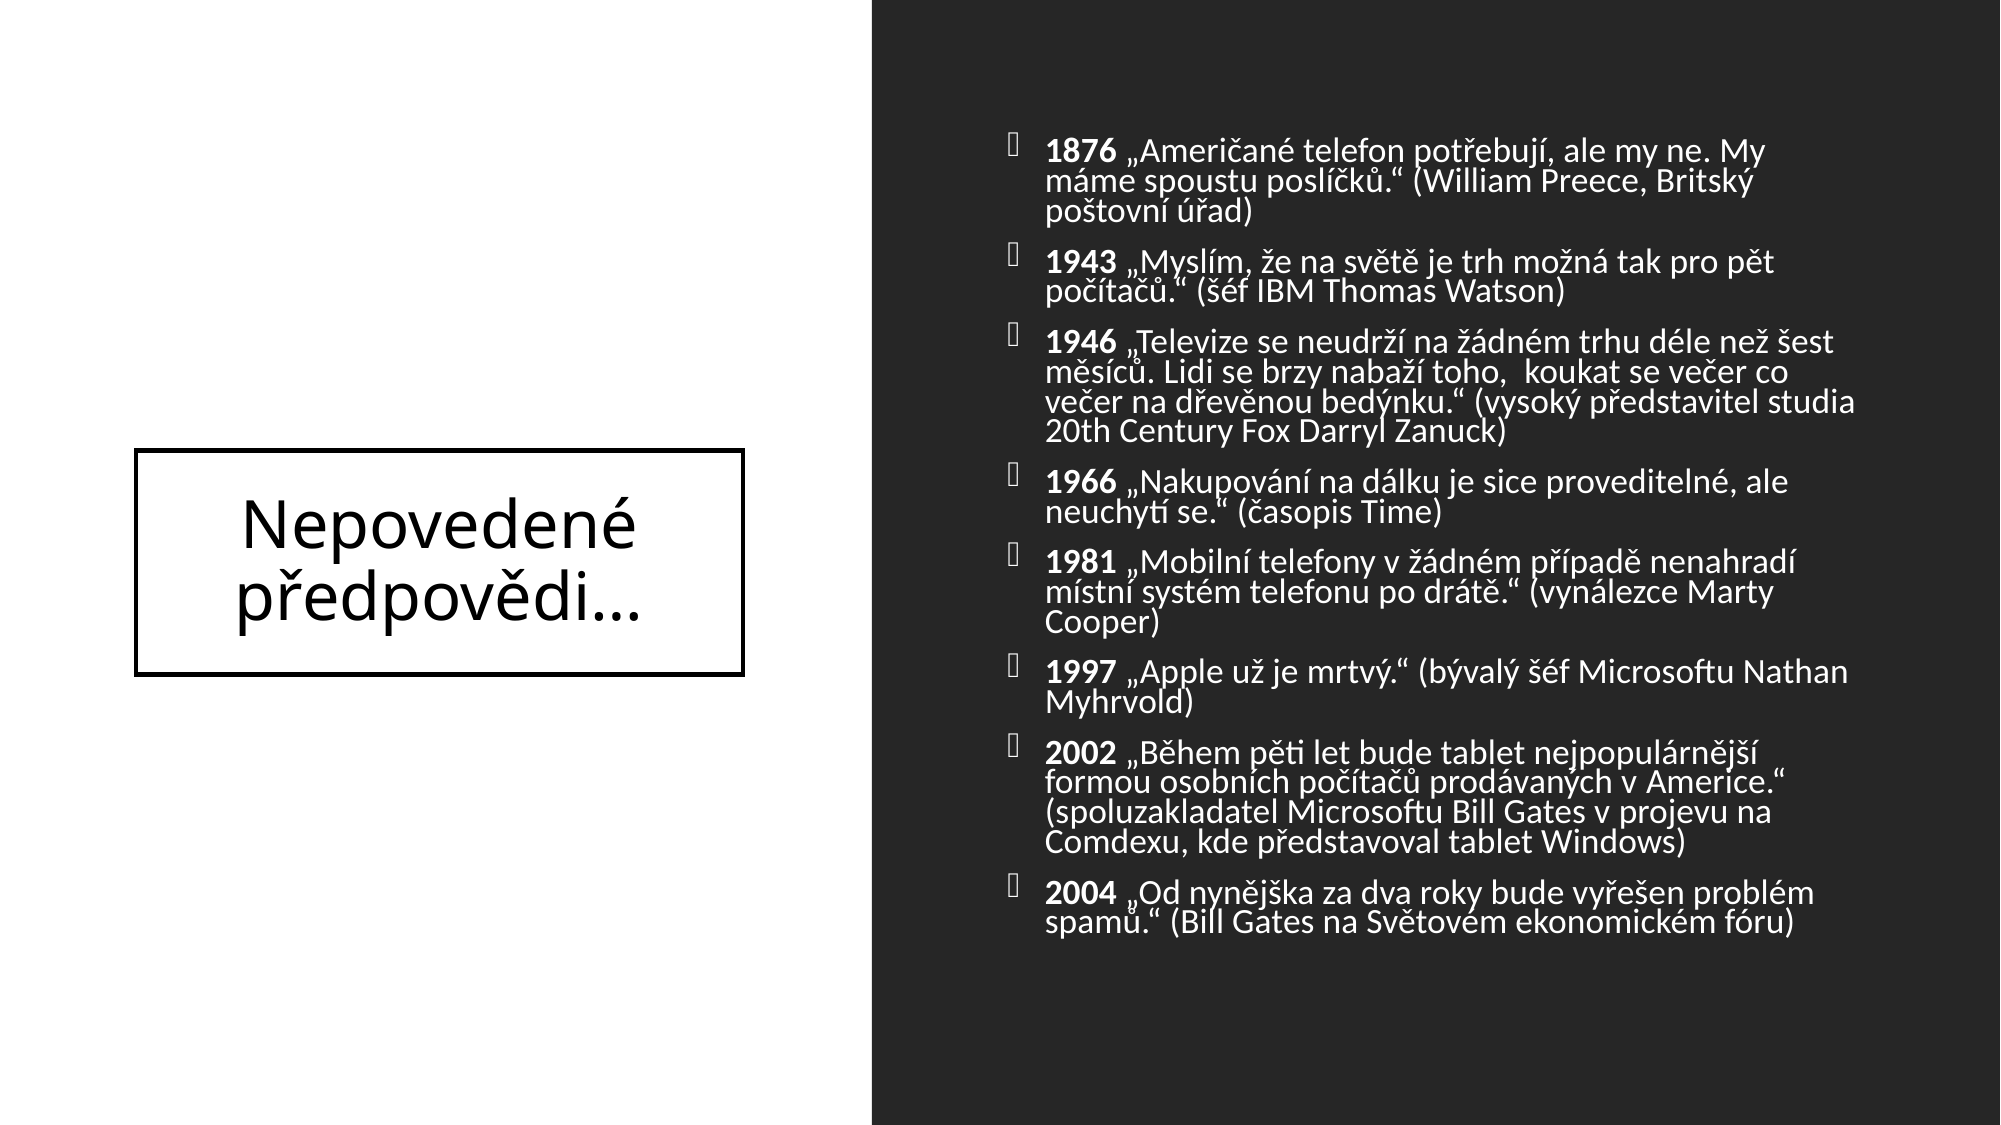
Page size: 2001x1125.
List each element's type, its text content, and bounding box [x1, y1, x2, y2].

text_box [871, 0, 2000, 1125]
list 1876 „Američané telefon potřebují, ale my ne. My máme spoustu poslíčků.“ (William Preece, Britský poštovní úřad) 1943 „Myslím, že na světě je trh možná tak pro pět počítačů.“ (šéf IBM Thomas Watson) 1946 „Televize se neudrží na žádném trhu déle než šest měsíců. Lidi se brzy nabaží toho, koukat se večer co večer na dřevěnou bedýnku.“ (vysoký představitel studia 20th Century Fox Darryl Zanuck) 1966 „Nakupování na dálku je sice proveditelné, ale neuchytí se.“ (časopis Time) 1981 „Mobilní telefony v žádném případě nenahradí místní systém telefonu po drátě.“ (vynálezce Marty Cooper) 1997 „Apple už je mrtvý.“ (bývalý šéf Microsoftu Nathan Myhrvold) 2002 „Během pěti let bude tablet nejpopulárnější formou osobních počítačů prodávaných v Americe.“ (spoluzakladatel Microsoftu Bill Gates v projevu na Comdexu, kde představoval tablet Windows) 2004 „Od nynějška za dva roky bude vyřešen problém spamů.“ (Bill Gates na Světovém ekonomickém fóru) [992, 131, 1880, 994]
title Nepovedené předpovědi… [136, 450, 743, 675]
